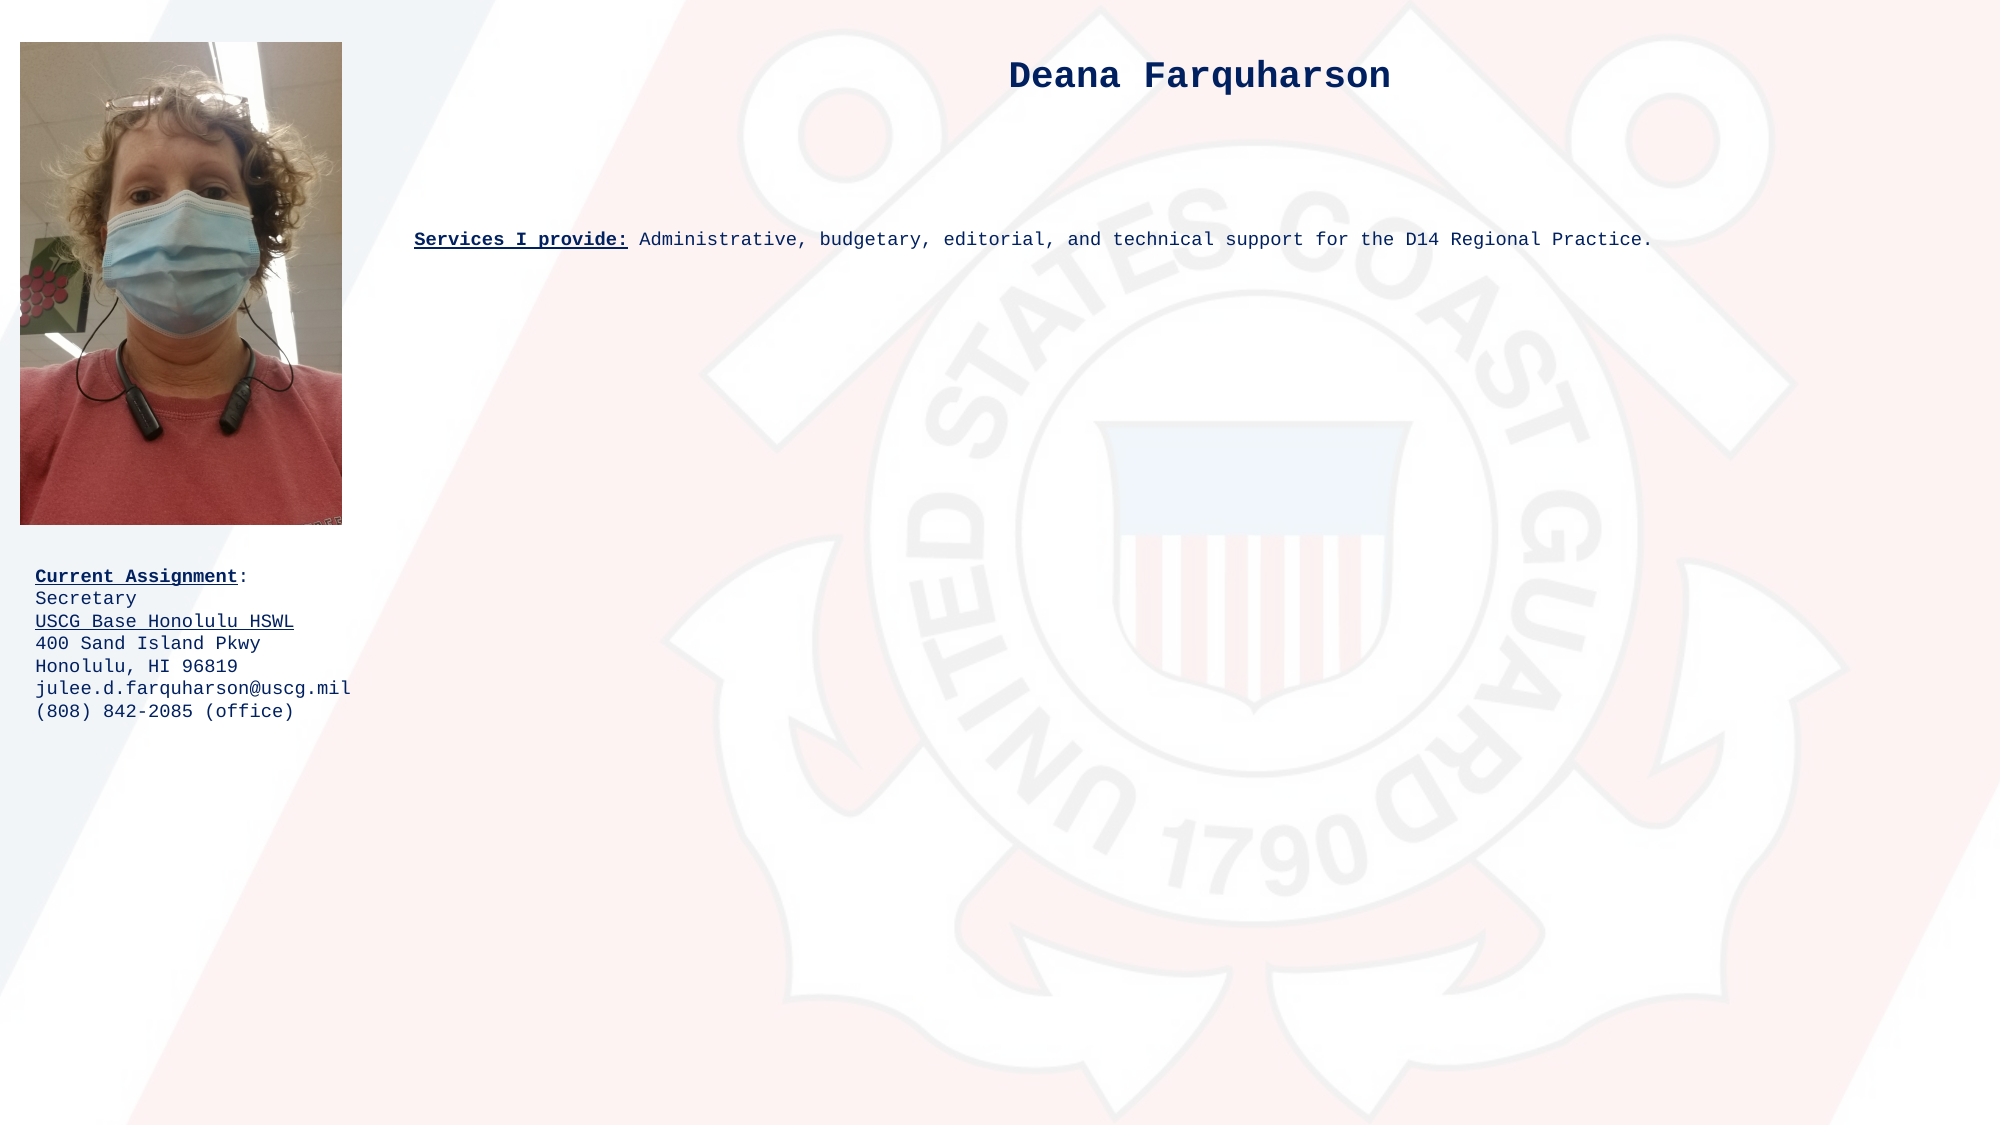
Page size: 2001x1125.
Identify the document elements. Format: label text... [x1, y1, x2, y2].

picture [20, 42, 342, 525]
text_box Current Assignment: Secretary USCG Base Honolulu HSWL 400 Sand Island Pkwy Honolulu, HI 96819 julee.d.farquharson@uscg.mil (808) 842-2085 (office) [20, 556, 370, 729]
text_box Deana Farquharson [379, 42, 2000, 103]
text_box Services I provide: Administrative, budgetary, editorial, and technical support for the D14 Regional Practice. [399, 219, 2000, 280]
